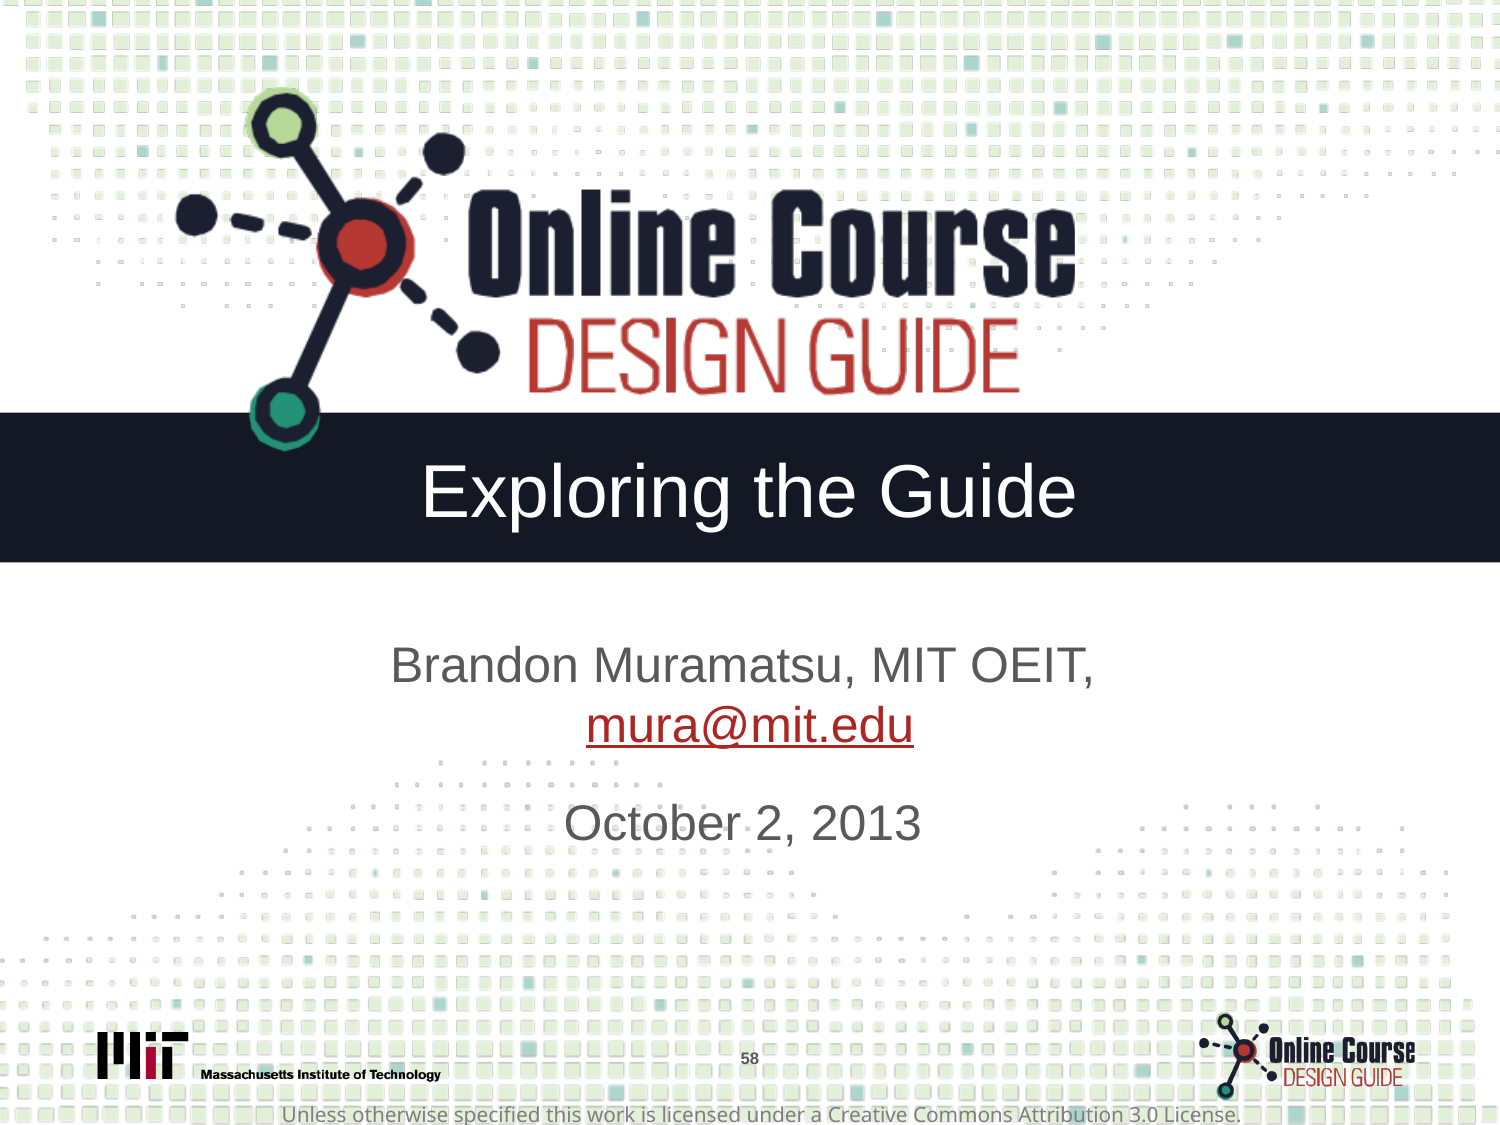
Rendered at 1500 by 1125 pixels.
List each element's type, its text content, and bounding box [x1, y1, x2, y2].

picture [85, 1022, 450, 1091]
subtitle Brandon Muramatsu, MIT OEIT, mura@mit.edu October 2, 2013 [225, 624, 1275, 913]
slide_number 58 [712, 1027, 788, 1088]
picture [172, 87, 1076, 453]
title Exploring the Guide [0, 412, 1500, 563]
